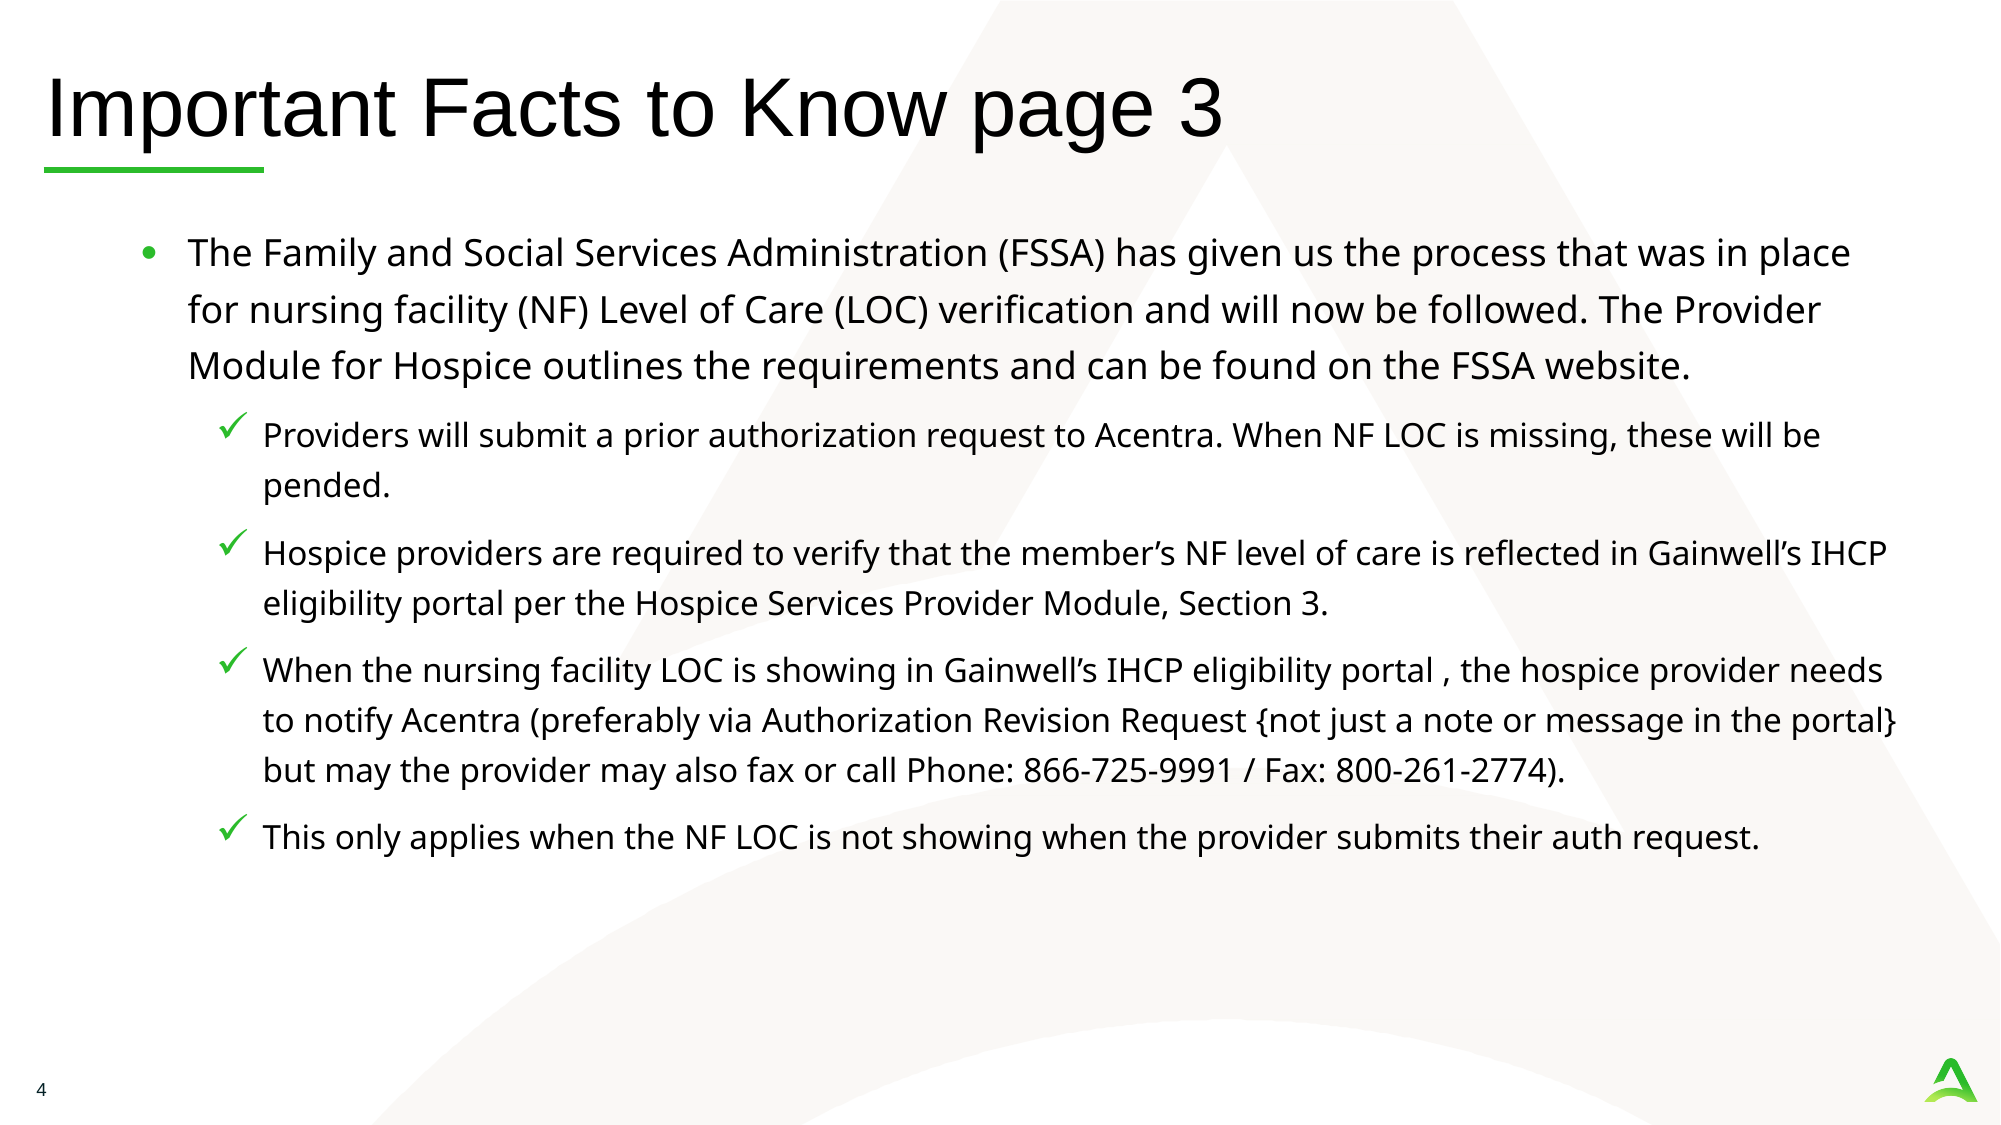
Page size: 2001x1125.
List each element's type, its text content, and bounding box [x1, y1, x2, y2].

picture [1924, 1058, 1978, 1102]
list The Family and Social Services Administration (FSSA) has given us the process that was in place for nursing facility (NF) Level of Care (LOC) verification and will now be followed. The Provider Module for Hospice outlines the requirements and can be found on the FSSA website. Providers will submit a prior authorization request to Acentra. When NF LOC is missing, these will be pended. Hospice providers are required to verify that the member’s NF level of care is reflected in Gainwell’s IHCP eligibility portal per the Hospice Services Provider Module, Section 3. When the nursing facility LOC is showing in Gainwell’s IHCP eligibility portal , the hospice provider needs to notify Acentra (preferably via Authorization Revision Request {not just a note or message in the portal} but may the provider may also fax or call Phone: 866-725-9991 / Fax: 800-261-2774). This only applies when the NF LOC is not showing when the provider submits their auth request. [58, 218, 1913, 997]
title Important Facts to Know page 3 [45, 66, 1918, 152]
